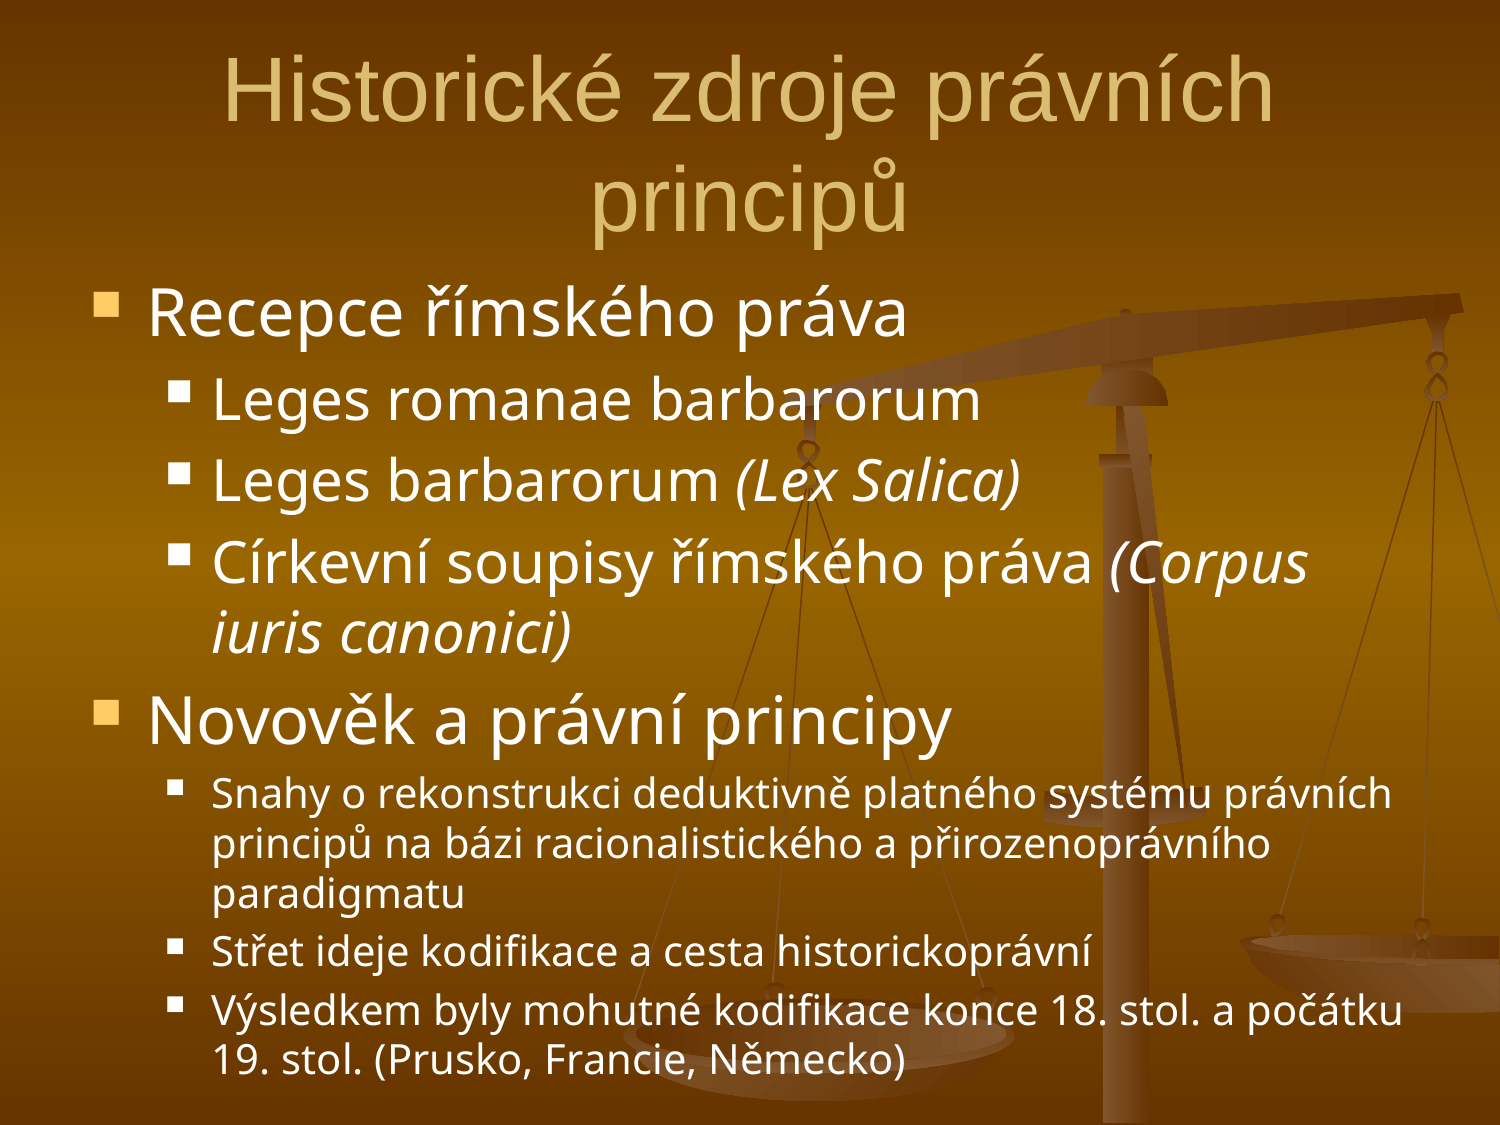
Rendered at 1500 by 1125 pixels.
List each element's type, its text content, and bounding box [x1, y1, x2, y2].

list Recepce římského práva Leges romanae barbarorum Leges barbarorum (Lex Salica) Církevní soupisy římského práva (Corpus iuris canonici) Novověk a právní principy Snahy o rekonstrukci deduktivně platného systému právních principů na bázi racionalistického a přirozenoprávního paradigmatu Střet ideje kodifikace a cesta historickoprávní Výsledkem byly mohutné kodifikace konce 18. stol. a počátku 19. stol. (Prusko, Francie, Německo) [75, 262, 1425, 1006]
title Historické zdroje právních principů [75, 45, 1425, 234]
